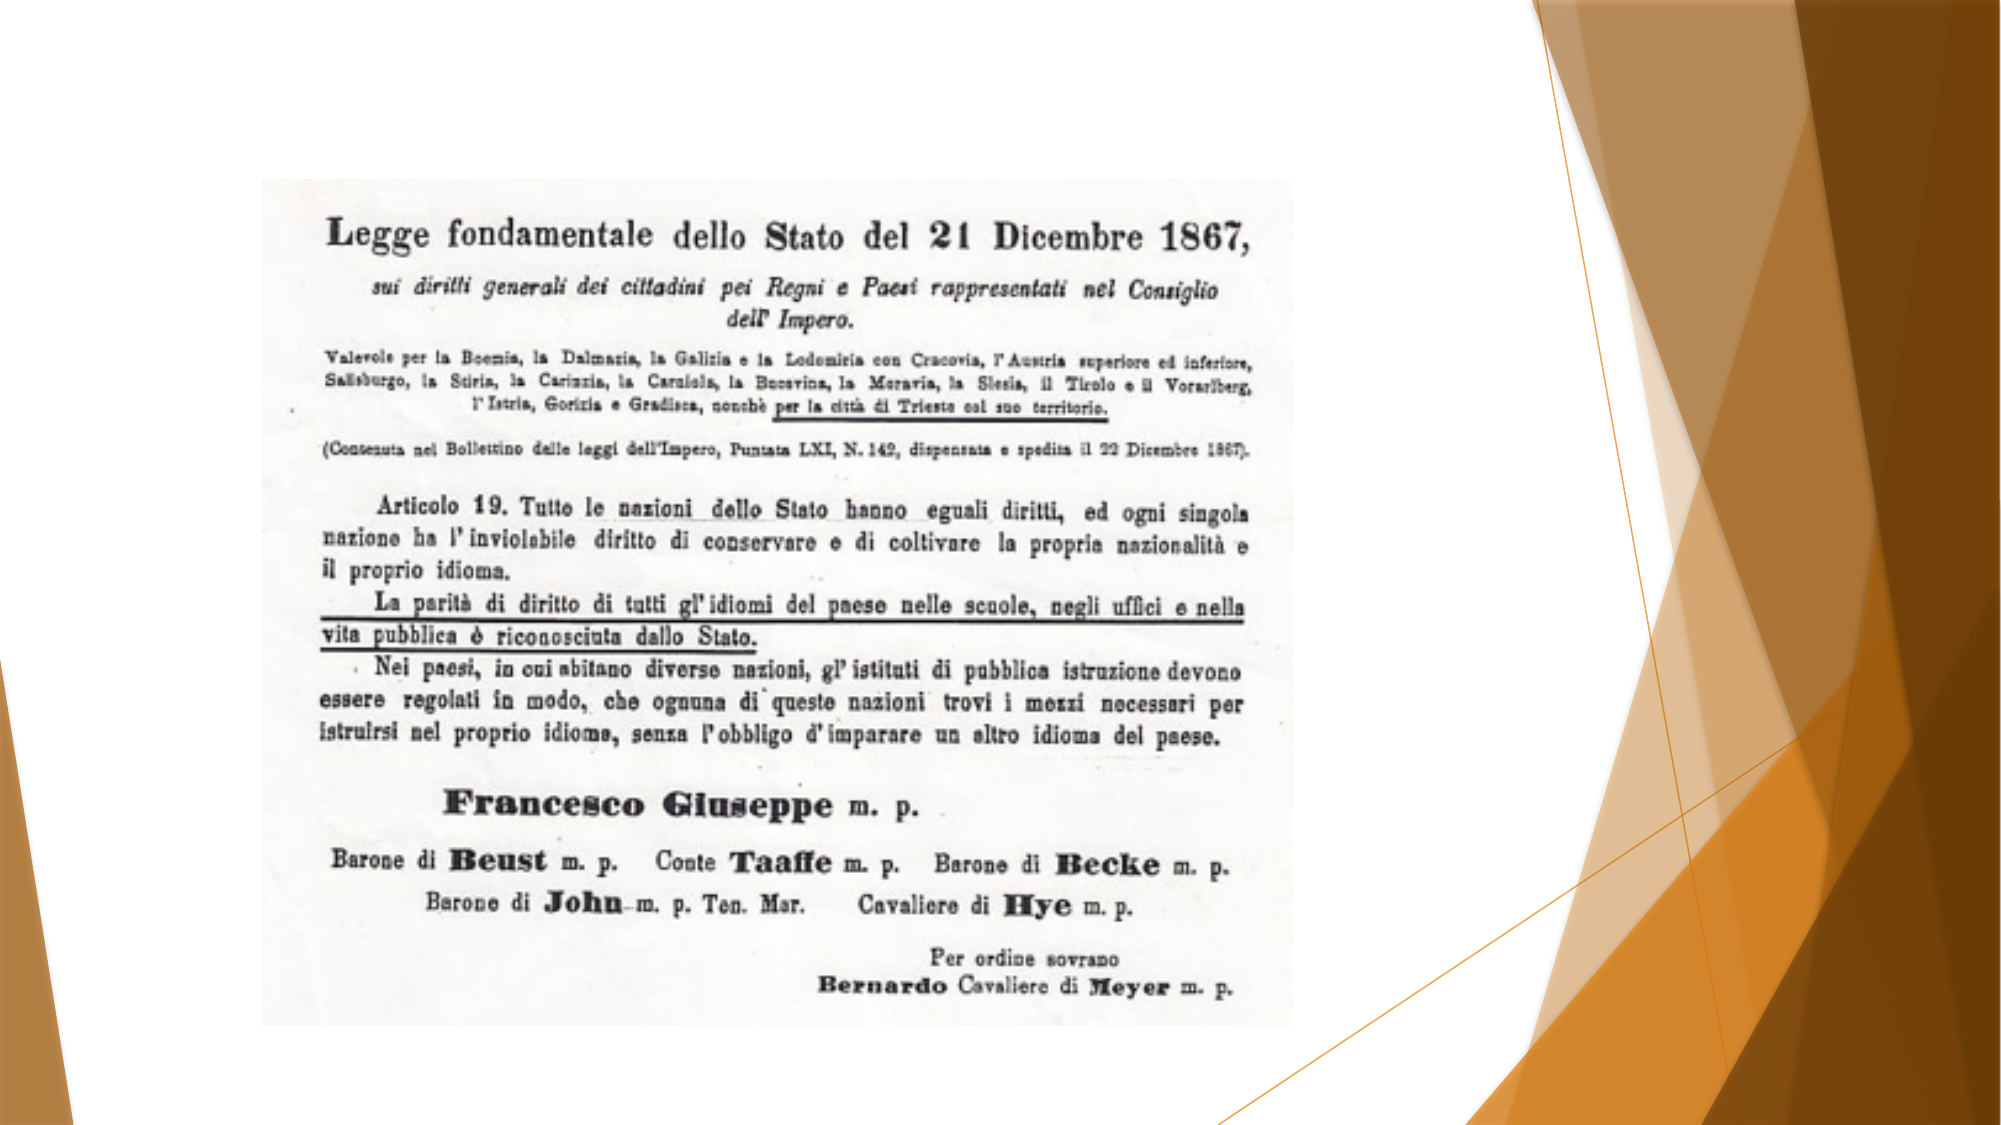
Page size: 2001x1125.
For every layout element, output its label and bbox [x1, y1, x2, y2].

list [261, 178, 1294, 1026]
